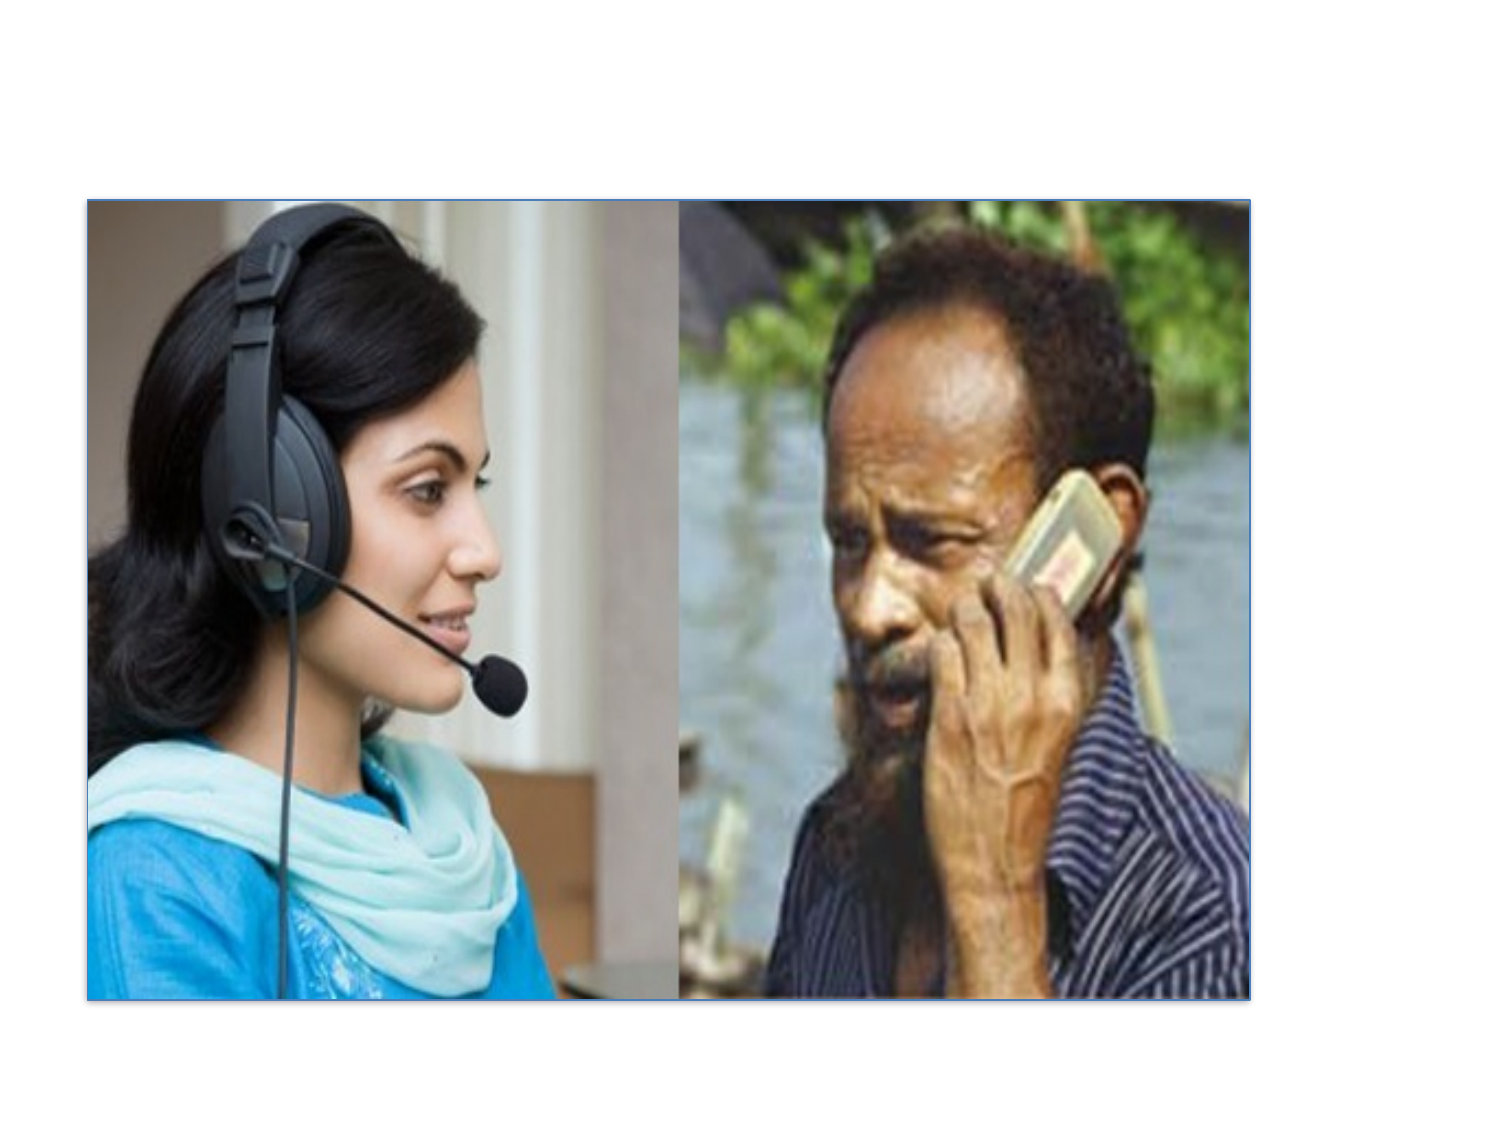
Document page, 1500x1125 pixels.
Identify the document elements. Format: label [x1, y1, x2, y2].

text_box [87, 200, 1250, 1000]
